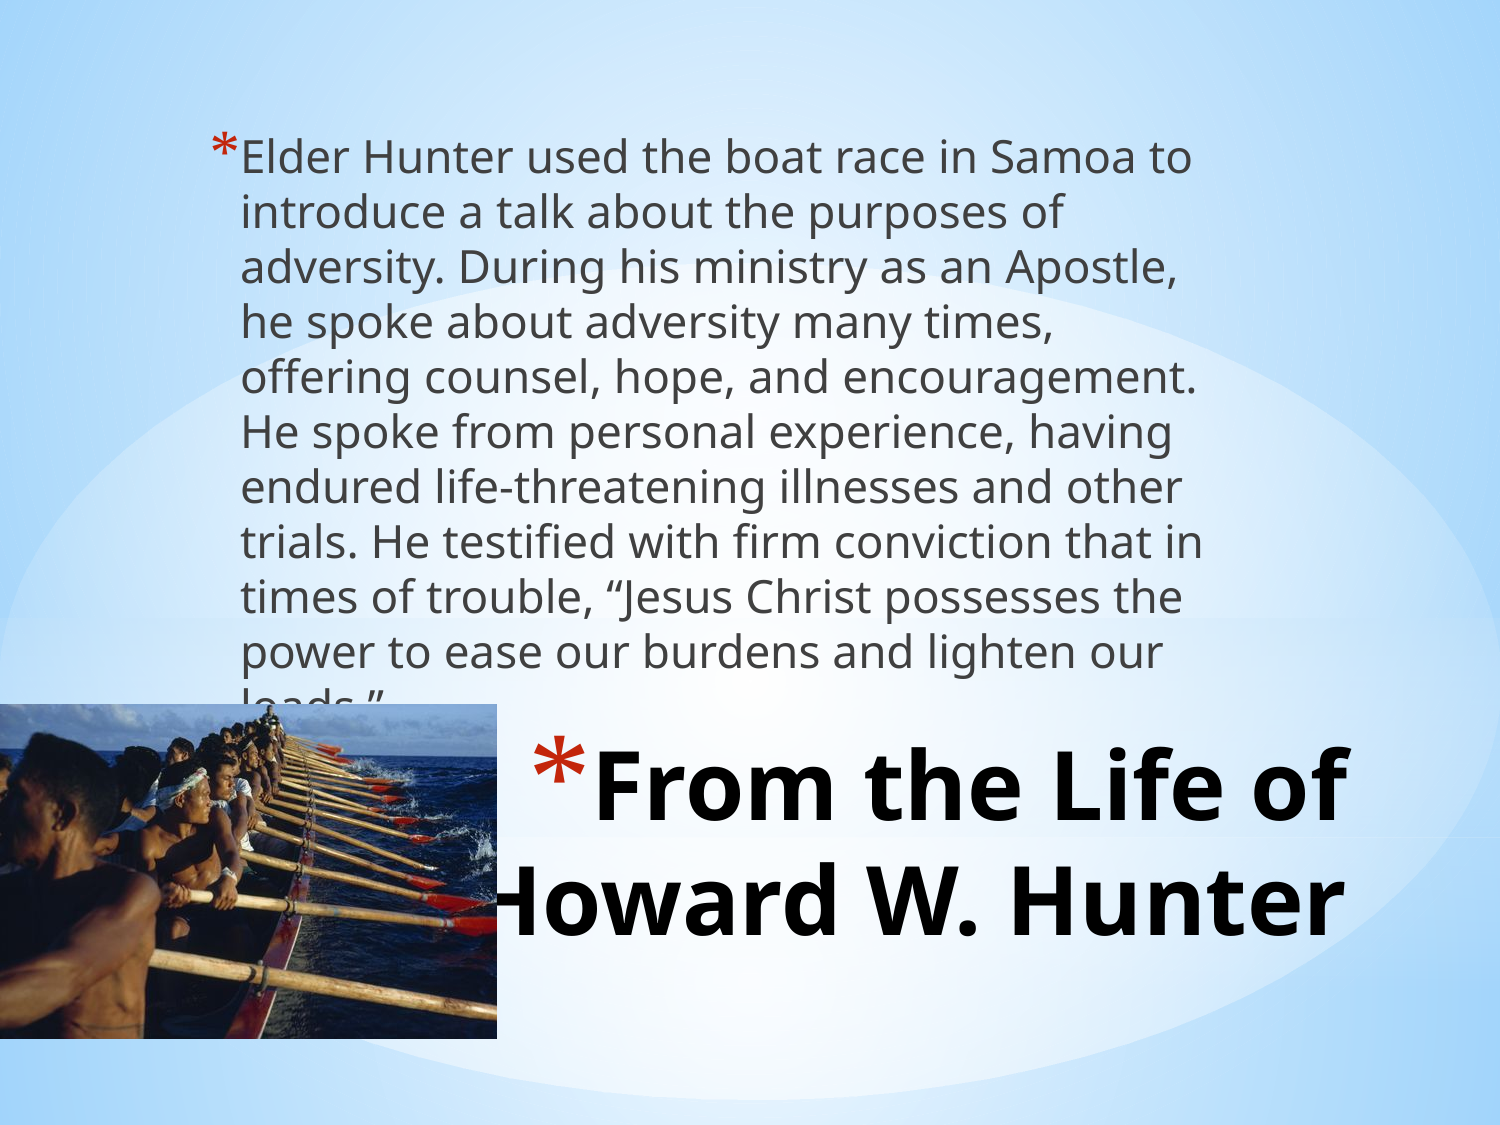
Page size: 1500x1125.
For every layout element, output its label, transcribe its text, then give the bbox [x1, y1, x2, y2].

title From the Life of Howard W. Hunter [501, 717, 1363, 905]
picture [0, 703, 497, 1039]
list Elder Hunter used the boat race in Samoa to introduce a talk about the purposes of adversity. During his ministry as an Apostle, he spoke about adversity many times, offering counsel, hope, and encouragement. He spoke from personal experience, having endured life-threatening illnesses and other trials. He testified with firm conviction that in times of trouble, “Jesus Christ possesses the power to ease our burdens and lighten our loads.” [187, 120, 1238, 690]
